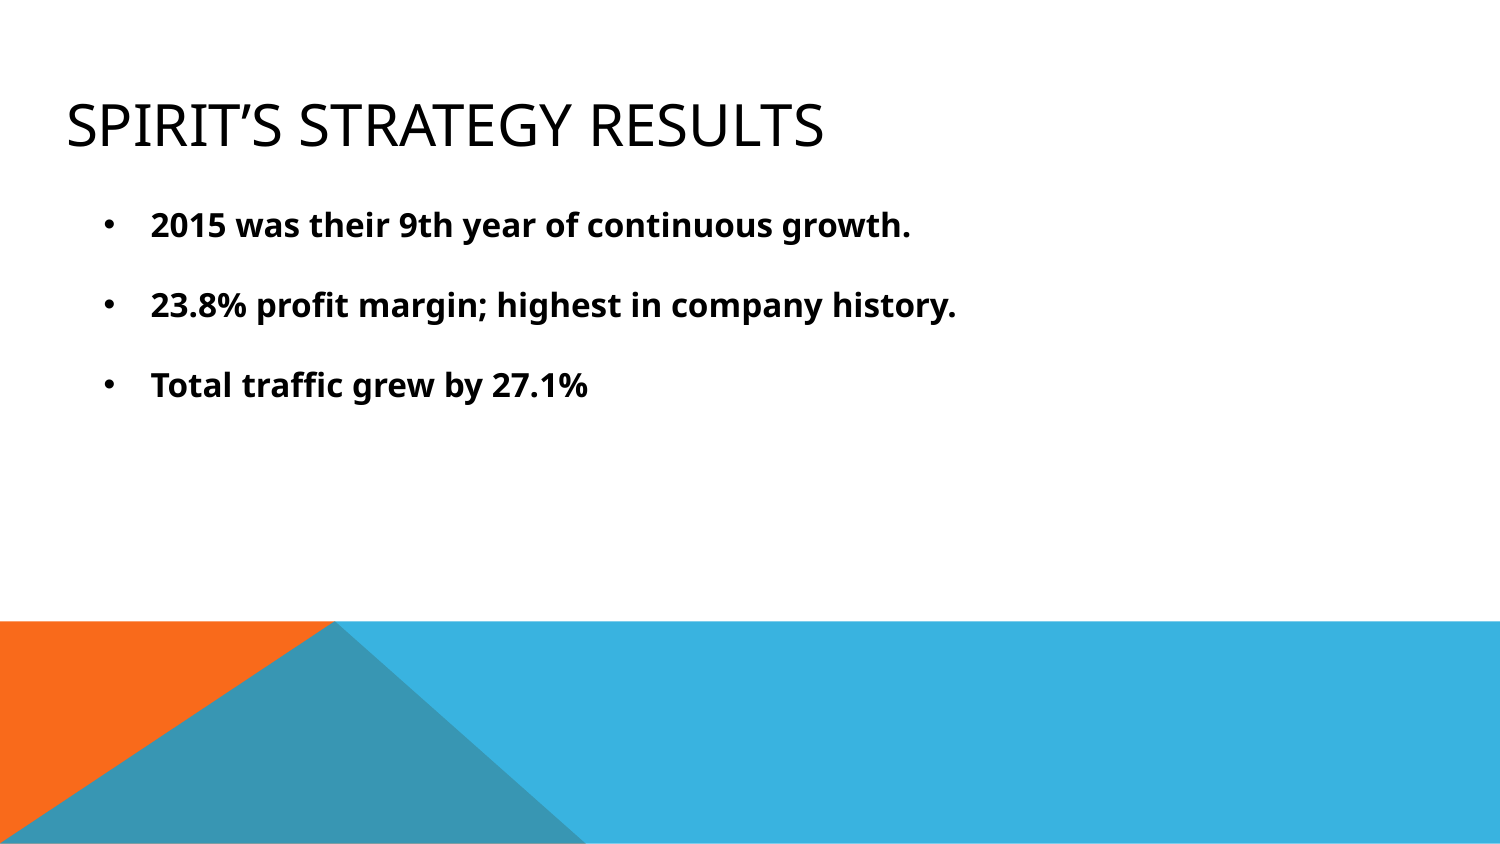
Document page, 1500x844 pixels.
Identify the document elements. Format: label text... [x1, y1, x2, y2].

list 2015 was their 9th year of continuous growth. 23.8% profit margin; highest in company history. Total traffic grew by 27.1% [51, 189, 1449, 750]
title Spirit’s Strategy Results [51, 72, 1449, 167]
